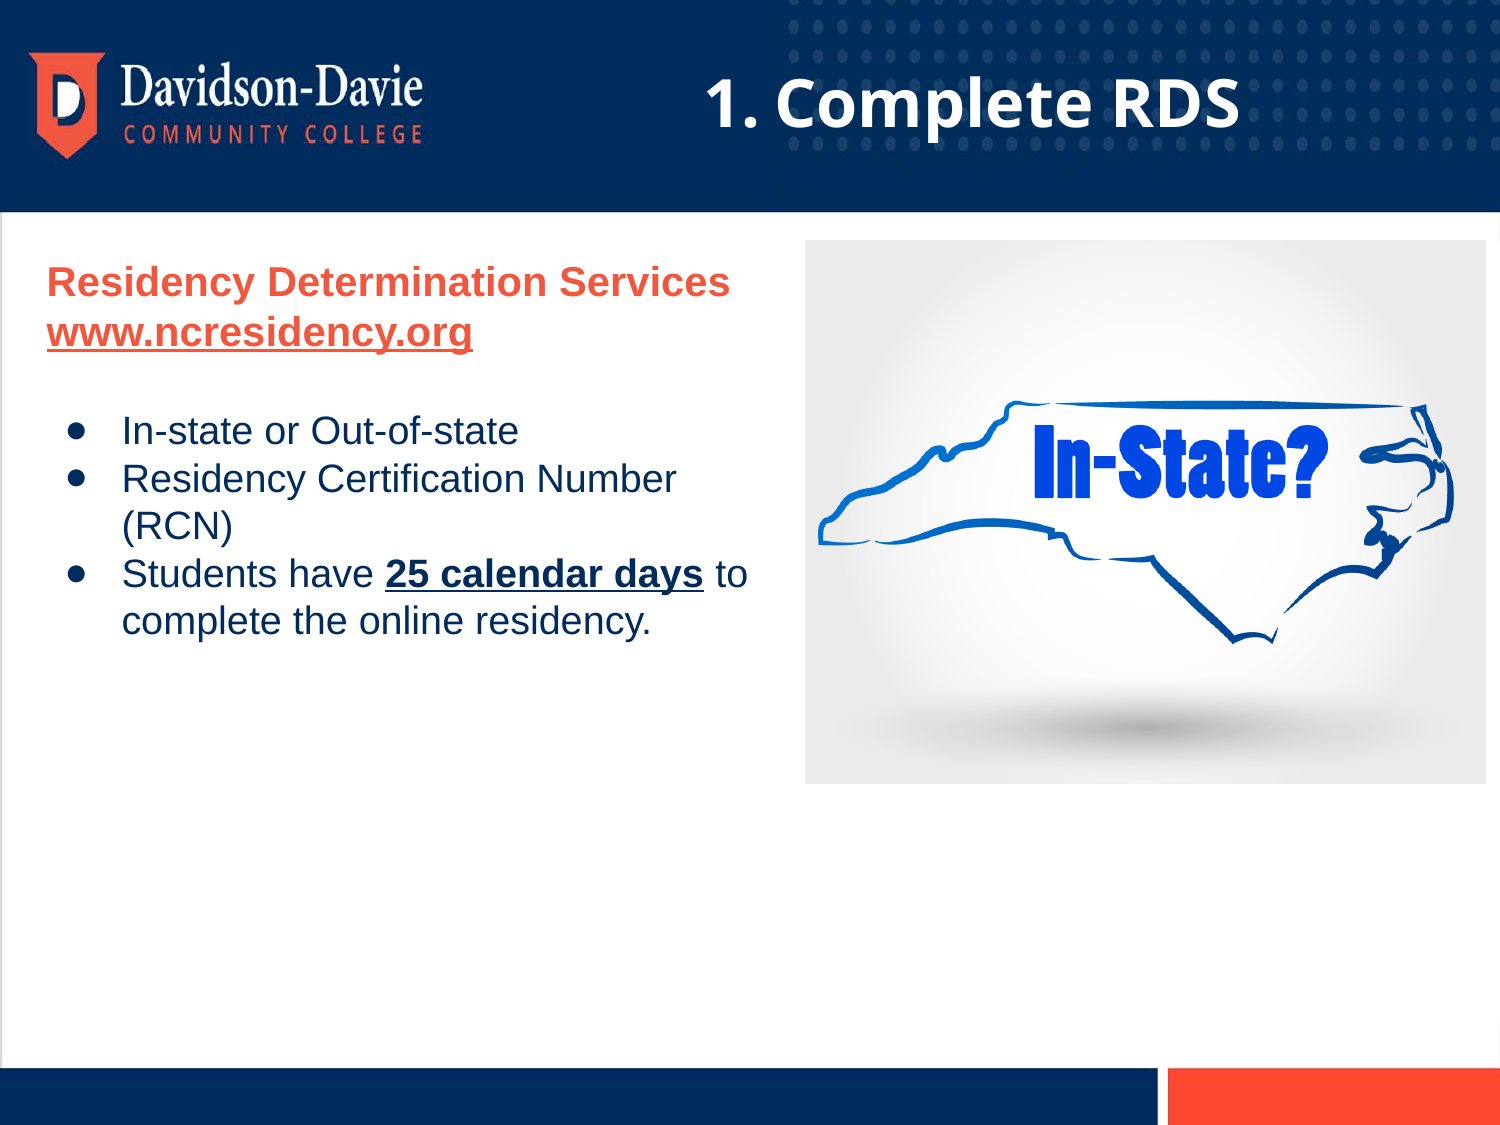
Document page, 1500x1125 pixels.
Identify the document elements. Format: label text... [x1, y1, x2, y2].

text_box Residency Determination Services www.ncresidency.org In-state or Out-of-state Residency Certification Number (RCN) Students have 25 calendar days to complete the online residency. [31, 240, 797, 743]
title Complete RDS [440, 4, 1500, 208]
picture [0, 0, 1500, 1125]
